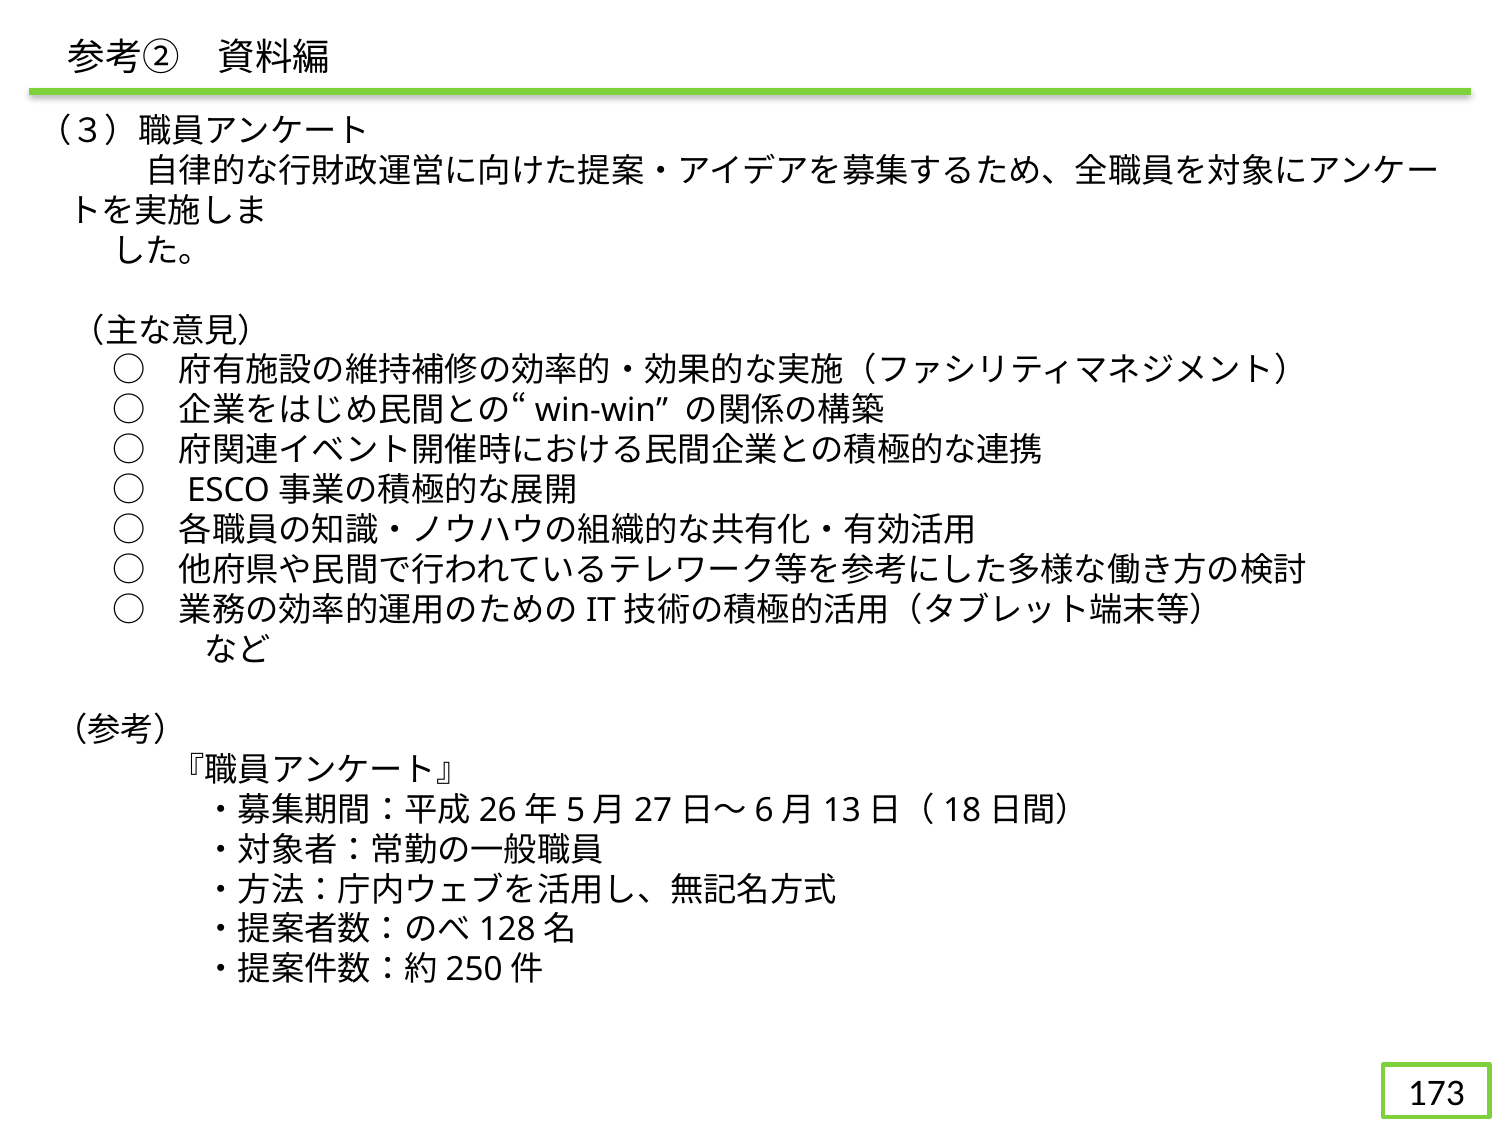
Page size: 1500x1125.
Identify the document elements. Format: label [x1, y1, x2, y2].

text_box [23, 101, 1471, 1035]
text_box [53, 26, 1388, 86]
text_box [1381, 1062, 1492, 1119]
